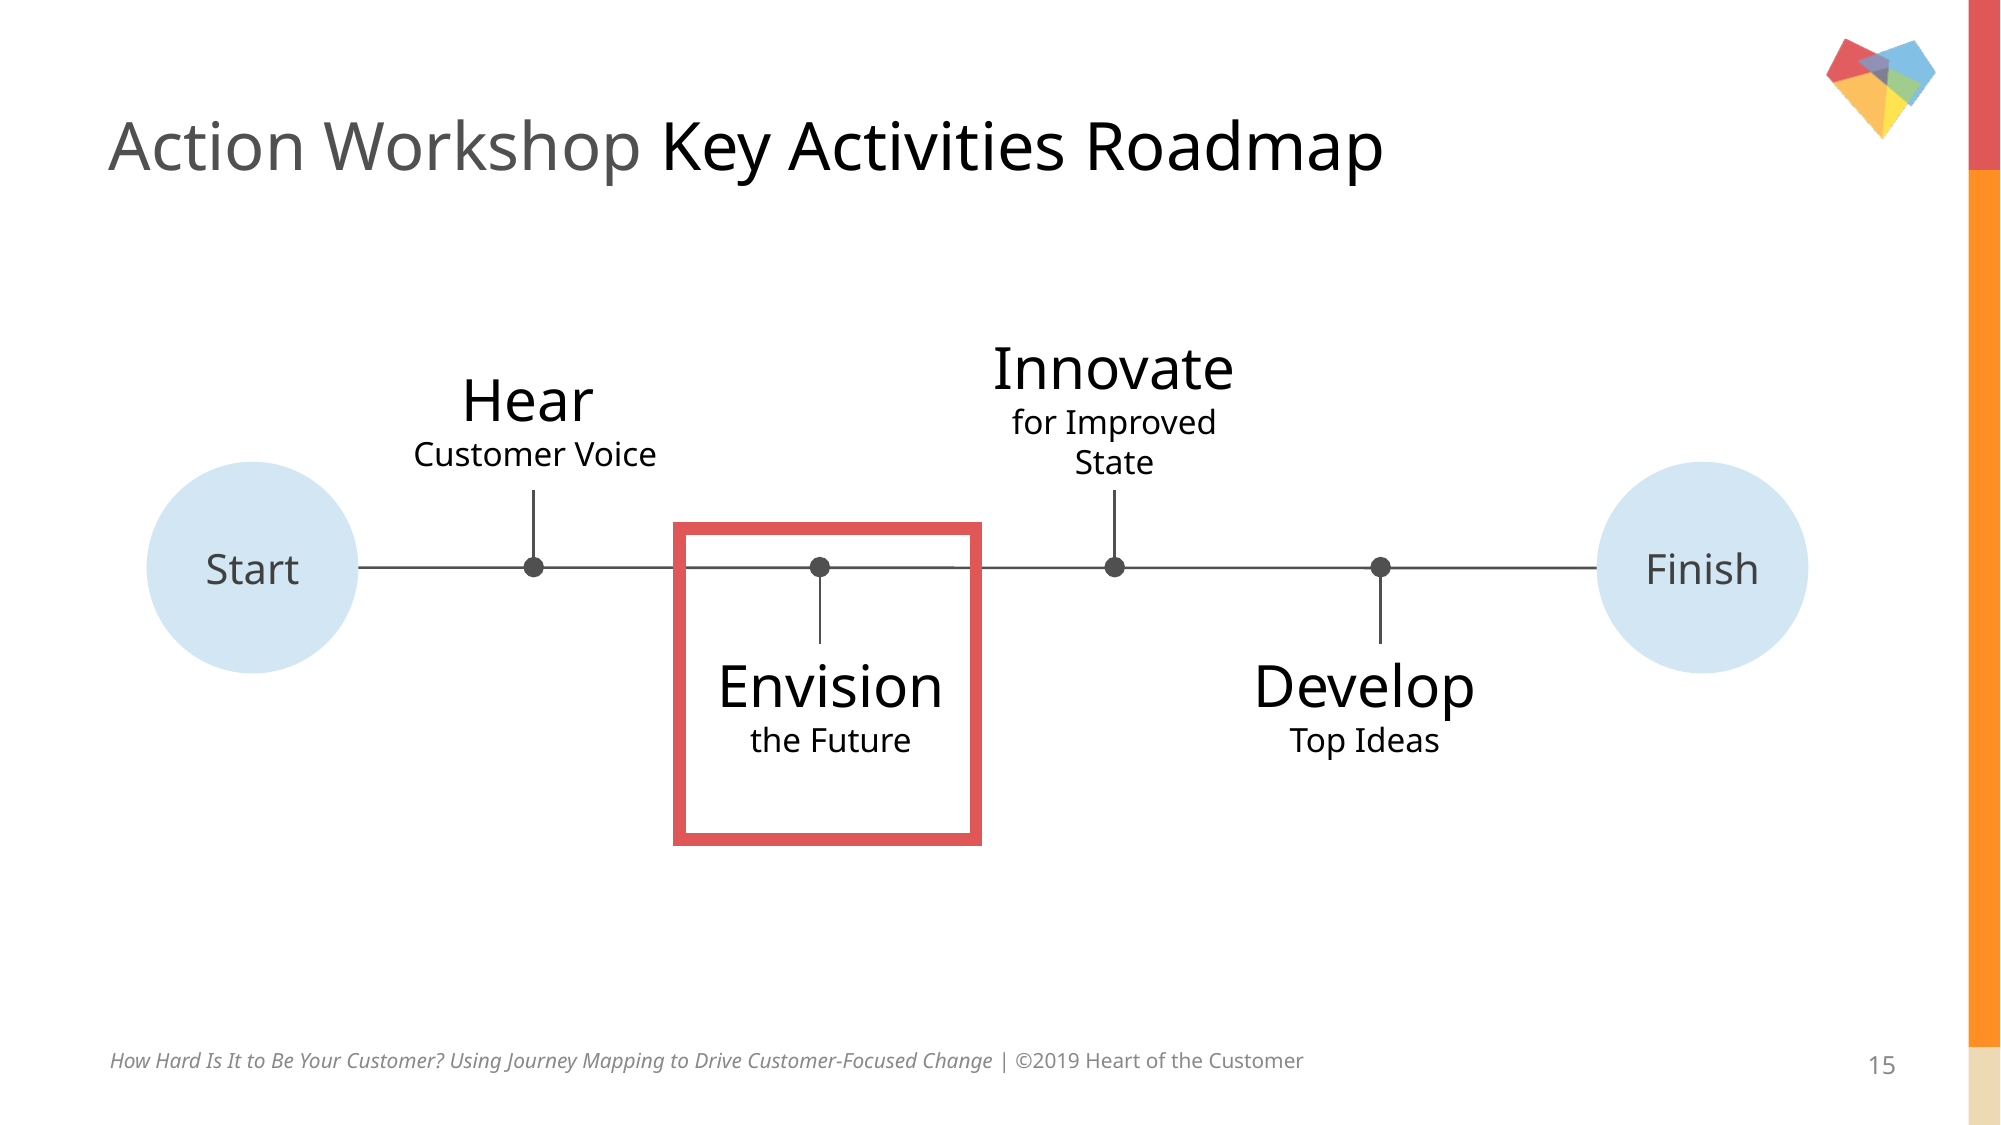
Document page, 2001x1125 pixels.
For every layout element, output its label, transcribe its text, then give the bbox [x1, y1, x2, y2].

picture [1809, 14, 1957, 164]
text_box Start [145, 460, 360, 675]
text_box Finish [1595, 460, 1810, 675]
text_box [678, 568, 977, 841]
text_box Hear Customer Voice [303, 355, 768, 480]
text_box Develop Top Ideas [1210, 642, 1520, 767]
text_box Innovate for Improved State [966, 323, 1264, 489]
text_box [678, 528, 977, 567]
title Action Workshop Key Activities Roadmap [93, 0, 1809, 192]
